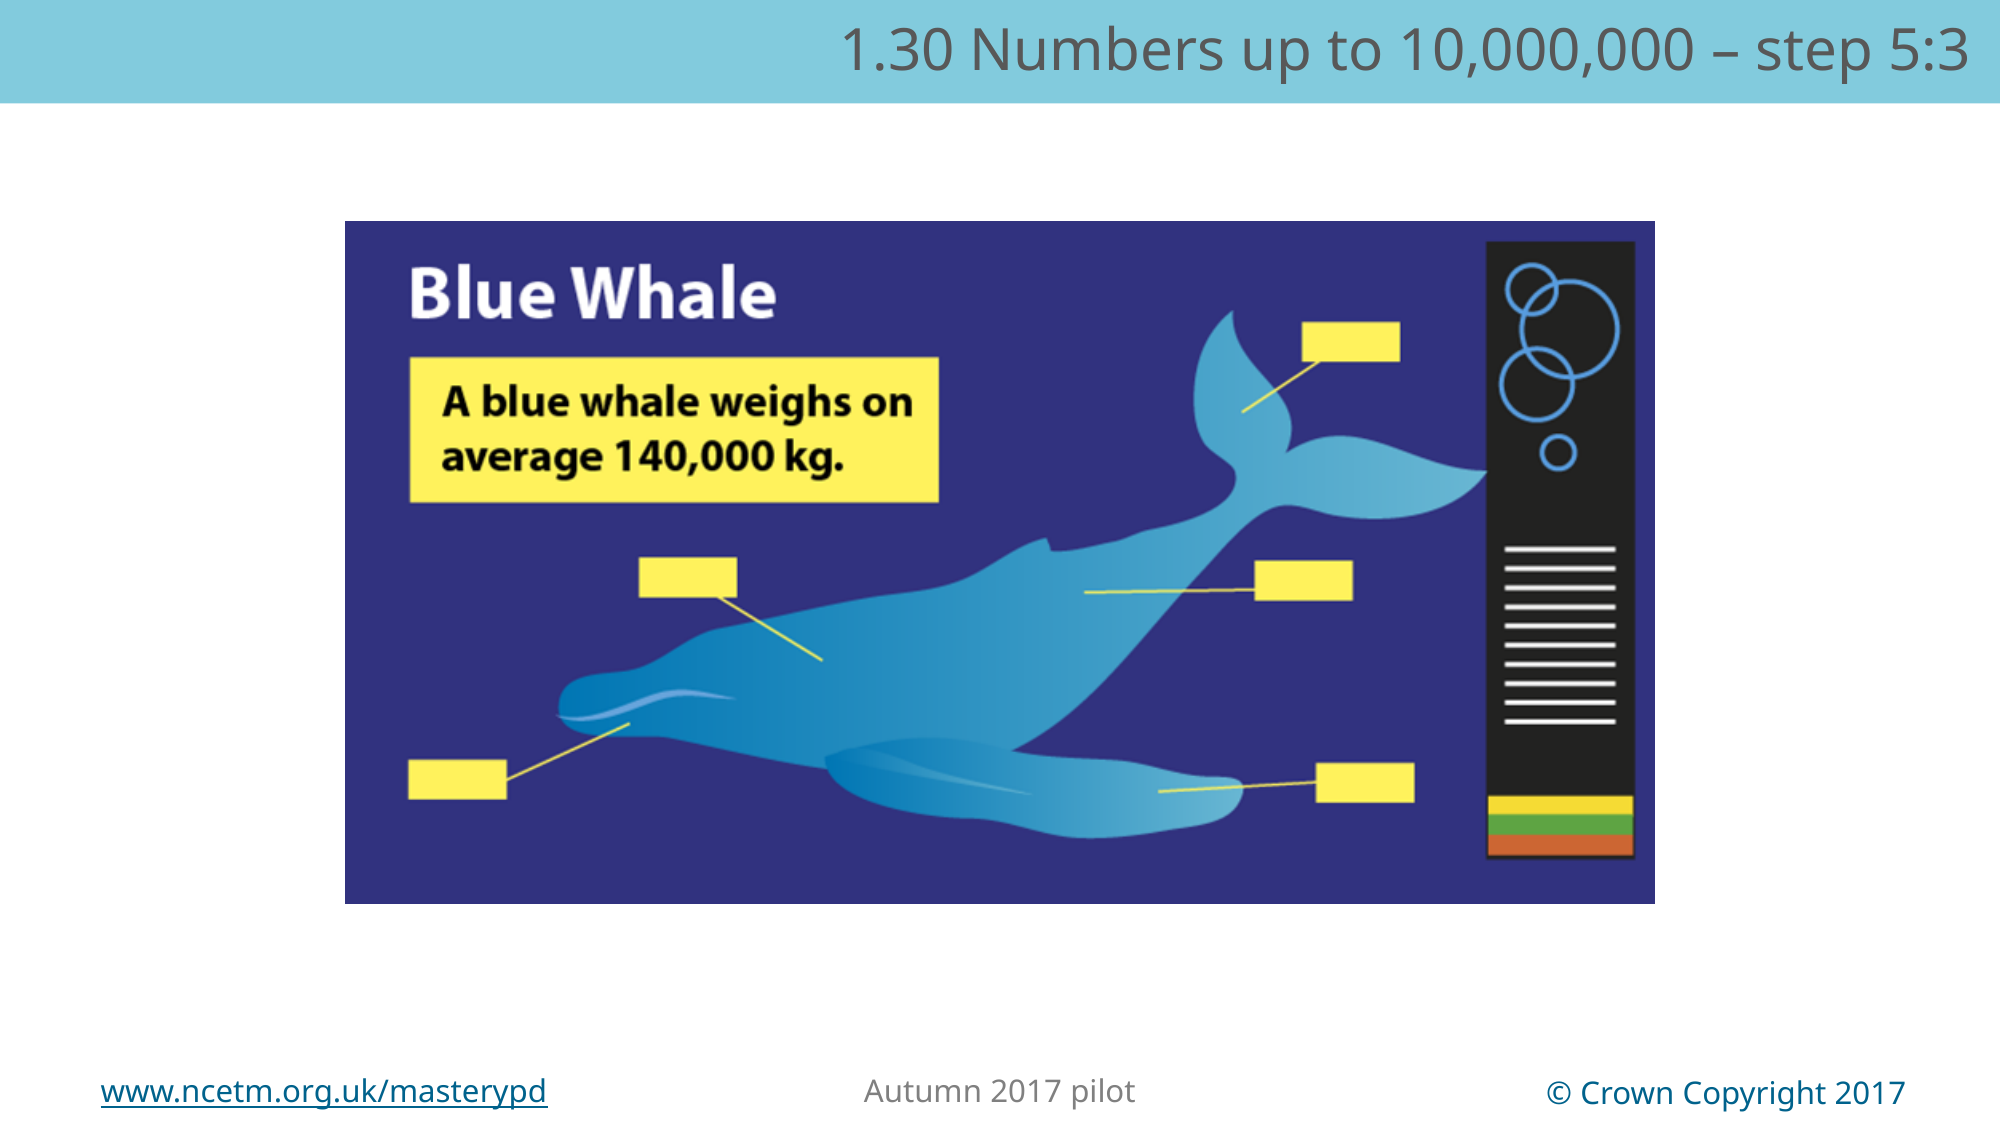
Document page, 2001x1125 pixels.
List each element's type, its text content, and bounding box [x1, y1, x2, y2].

picture [345, 221, 1655, 904]
list 1.30 Numbers up to 10,000,000 – step 5:3 [0, 0, 2000, 104]
